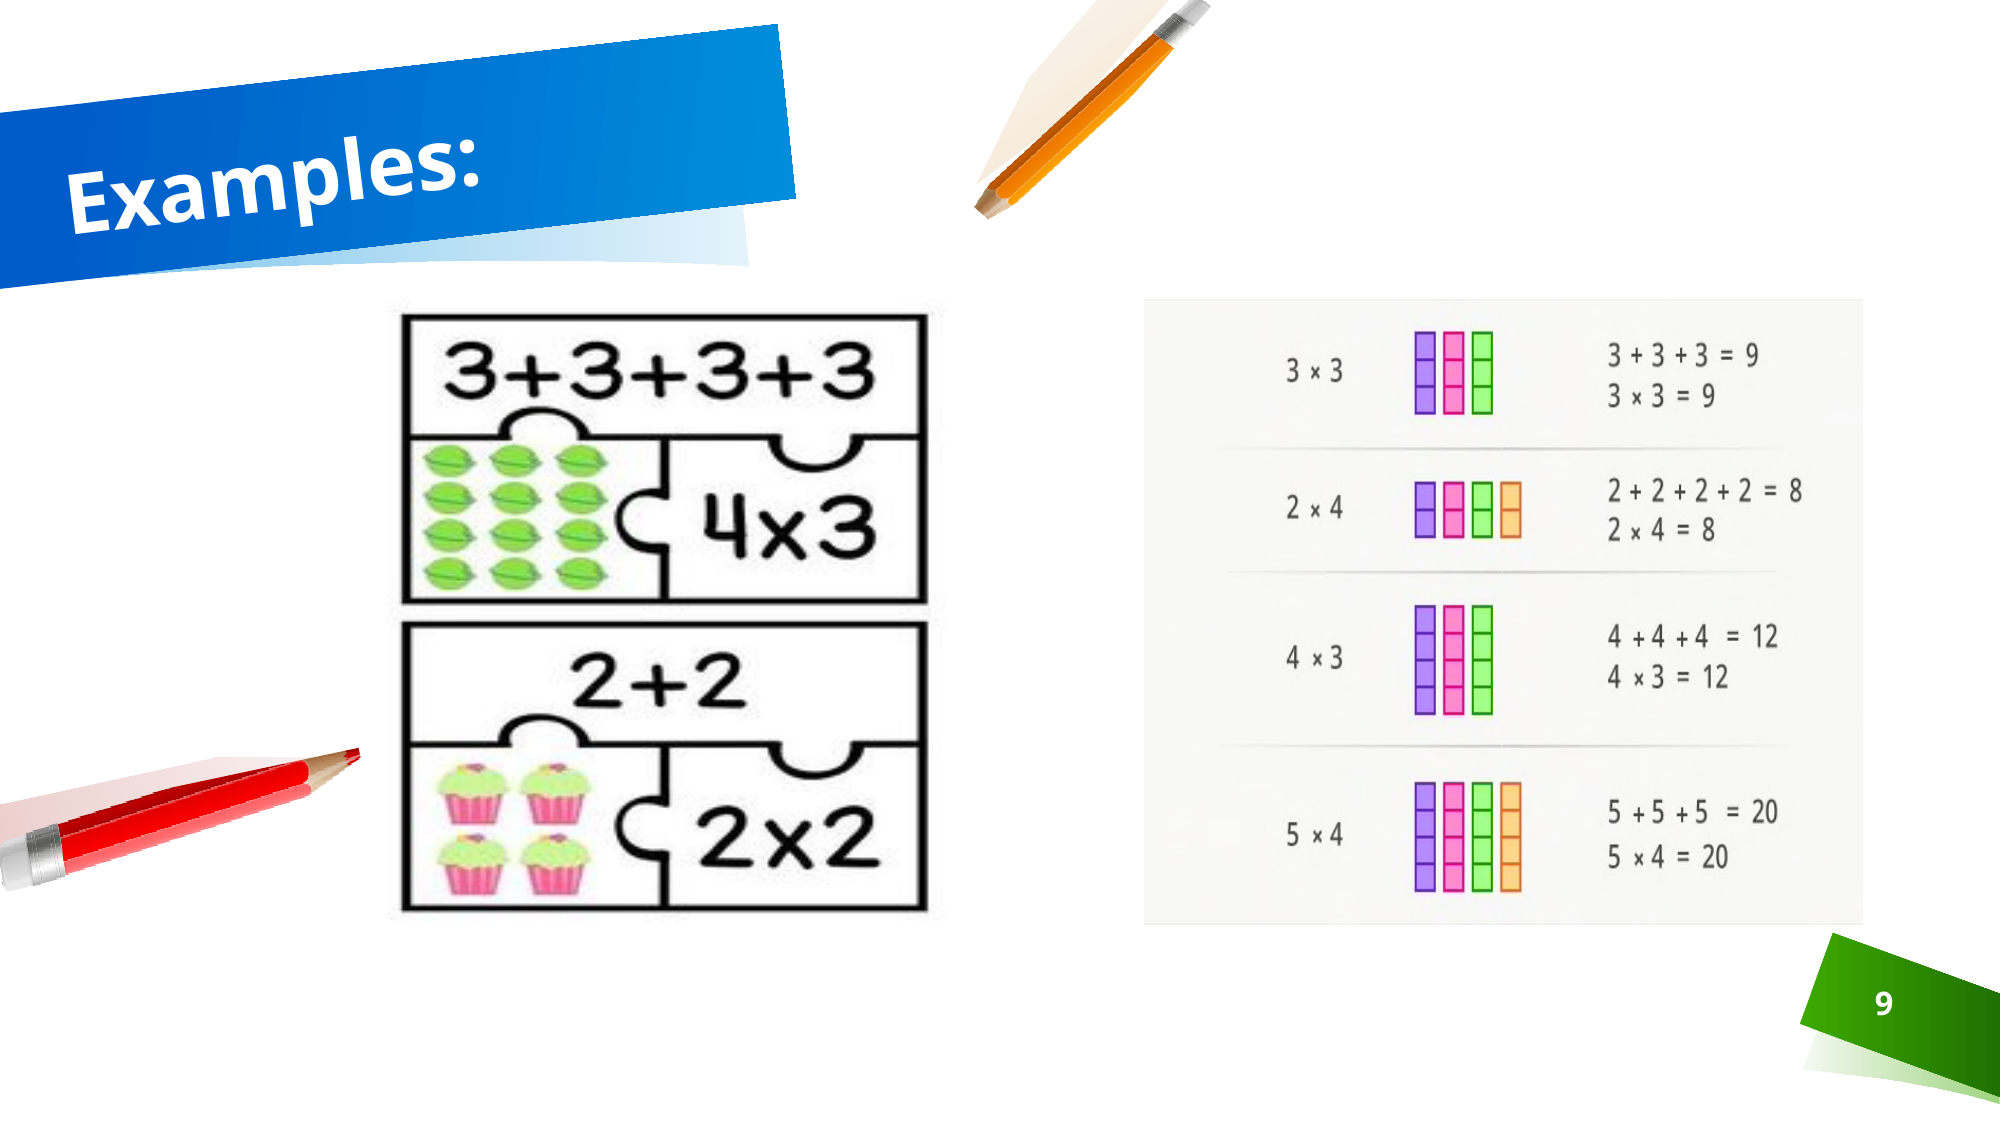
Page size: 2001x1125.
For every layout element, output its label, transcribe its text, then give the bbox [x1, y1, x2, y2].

picture [956, 0, 1217, 237]
picture [0, 299, 958, 925]
picture [1144, 299, 1863, 925]
slide_number 9 [1831, 975, 1937, 1036]
title Examples: [36, 15, 779, 319]
